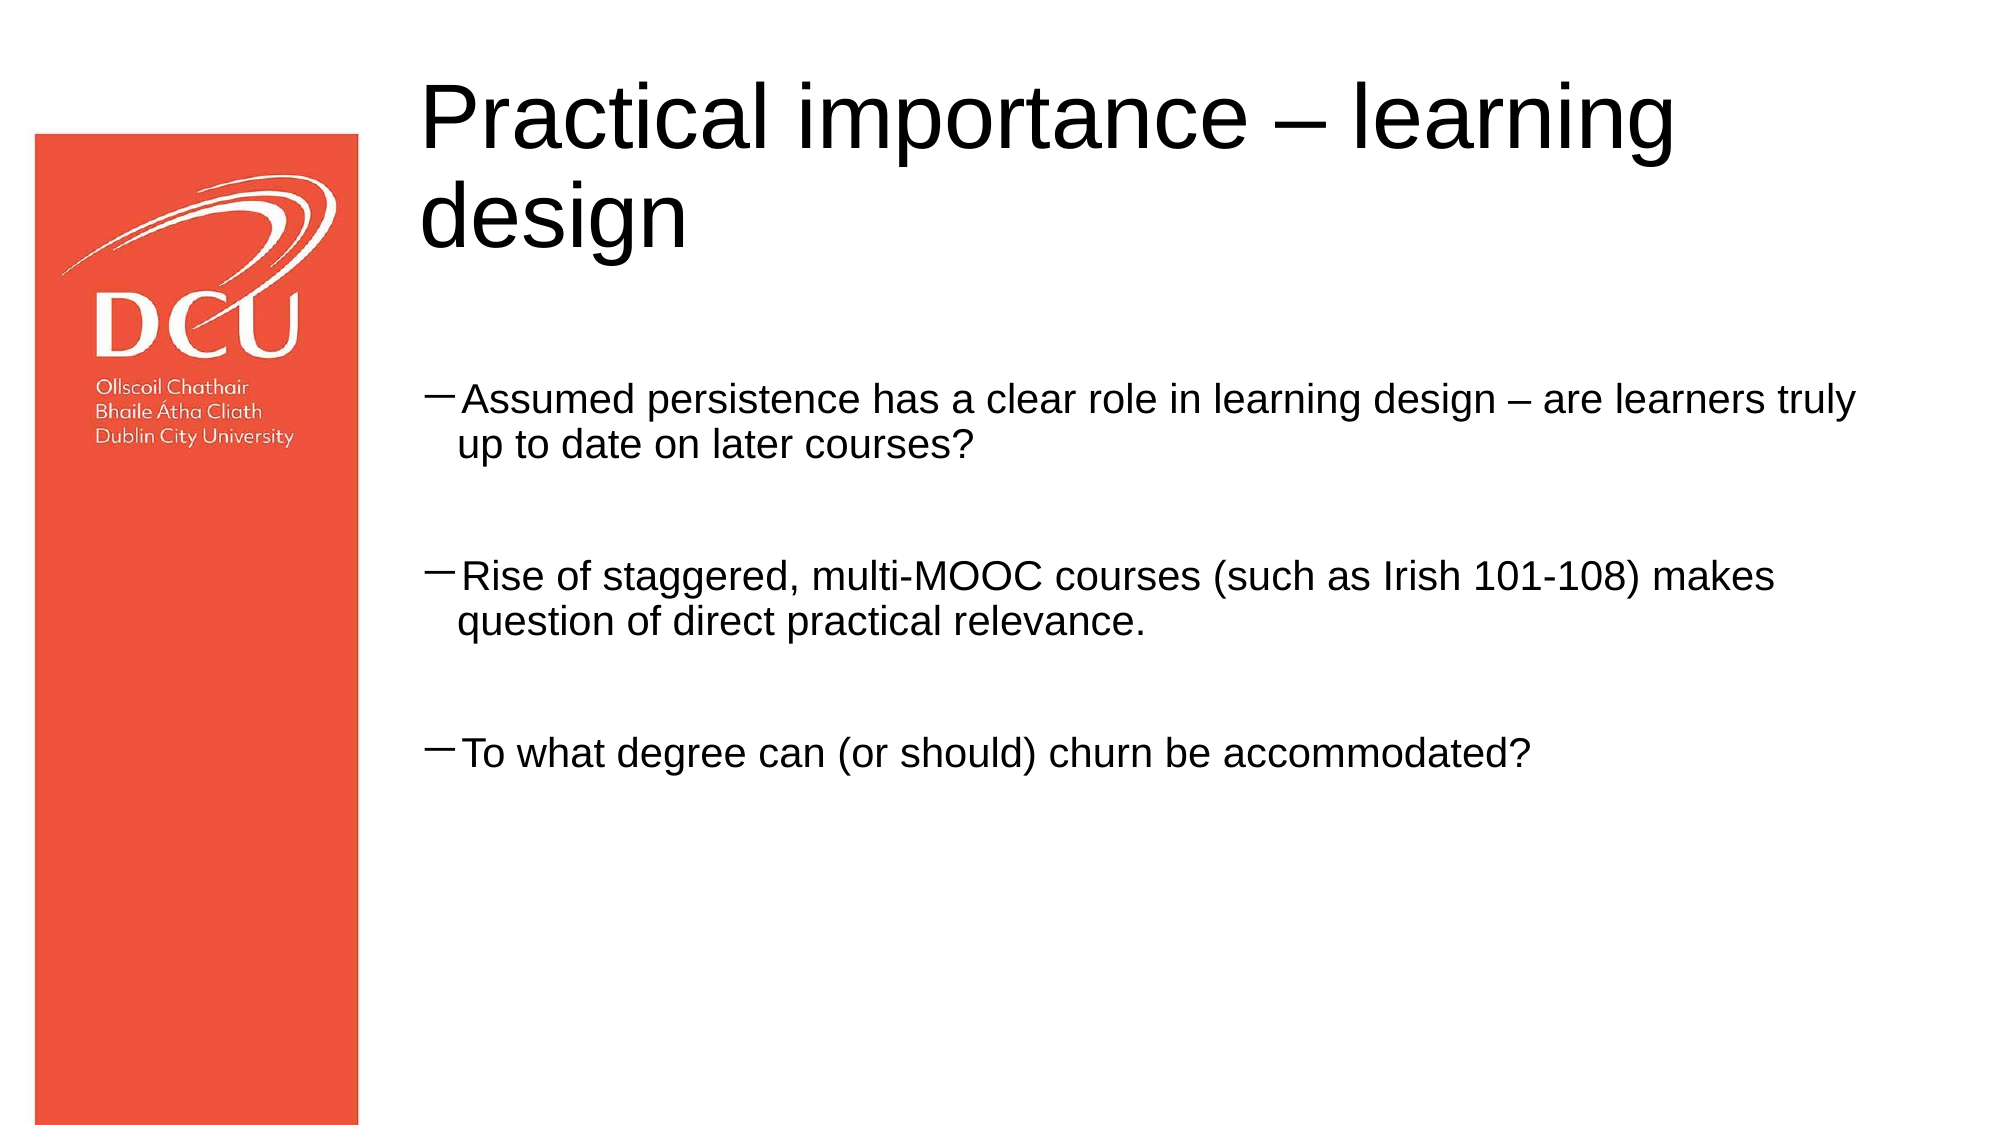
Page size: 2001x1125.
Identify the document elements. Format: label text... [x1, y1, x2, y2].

list Assumed persistence has a clear role in learning design – are learners truly up to date on later courses? Rise of staggered, multi-MOOC courses (such as Irish 101-108) makes question of direct practical relevance. To what degree can (or should) churn be accommodated? [404, 299, 1886, 915]
picture [0, 0, 2001, 1125]
title Practical importance – learning design [404, 59, 1886, 278]
